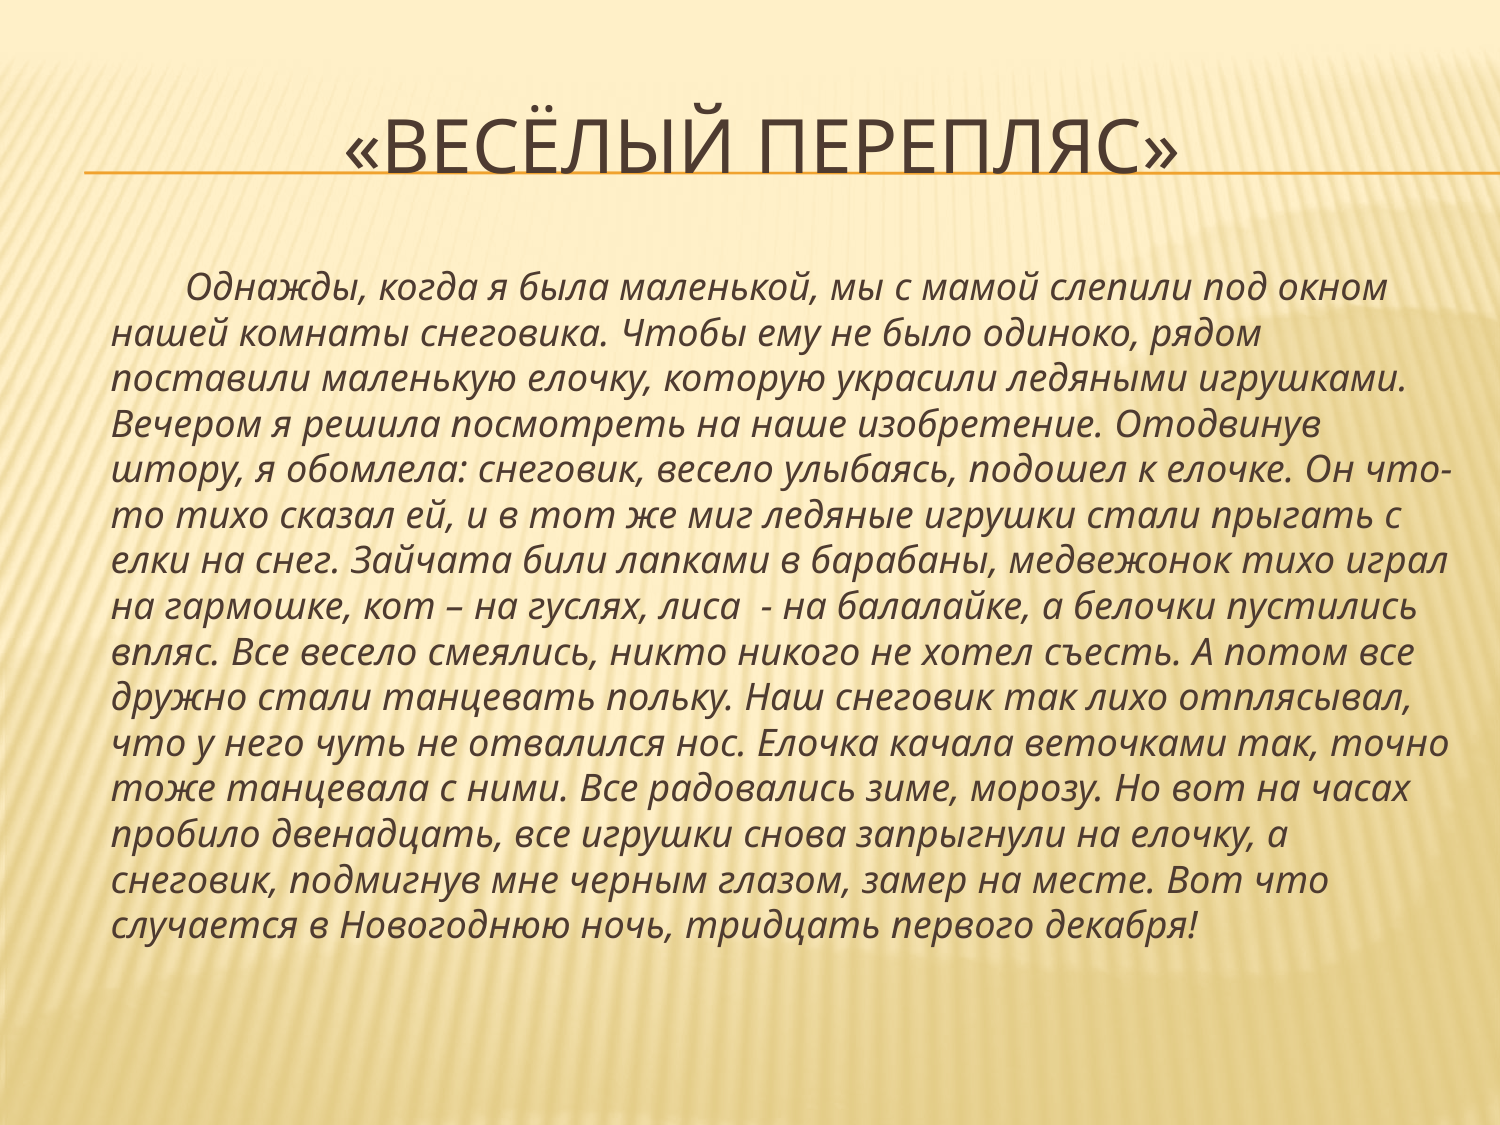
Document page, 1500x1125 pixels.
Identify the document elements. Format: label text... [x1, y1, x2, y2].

title «весёлый перепляс» [50, 75, 1475, 213]
list Однажды, когда я была маленькой, мы с мамой слепили под окном нашей комнаты снеговика. Чтобы ему не было одиноко, рядом поставили маленькую елочку, которую украсили ледяными игрушками. Вечером я решила посмотреть на наше изобретение. Отодвинув штору, я обомлела: снеговик, весело улыбаясь, подошел к елочке. Он что-то тихо сказал ей, и в тот же миг ледяные игрушки стали прыгать с елки на снег. Зайчата били лапками в барабаны, медвежонок тихо играл на гармошке, кот – на гуслях, лиса - на балалайке, а белочки пустились впляс. Все весело смеялись, никто никого не хотел съесть. А потом все дружно стали танцевать польку. Наш снеговик так лихо отплясывал, что у него чуть не отвалился нос. Елочка качала веточками так, точно тоже танцевала с ними. Все радовались зиме, морозу. Но вот на часах пробило двенадцать, все игрушки снова запрыгнули на елочку, а снеговик, подмигнув мне черным глазом, замер на месте. Вот что случается в Новогоднюю ночь, тридцать первого декабря! [50, 254, 1475, 998]
